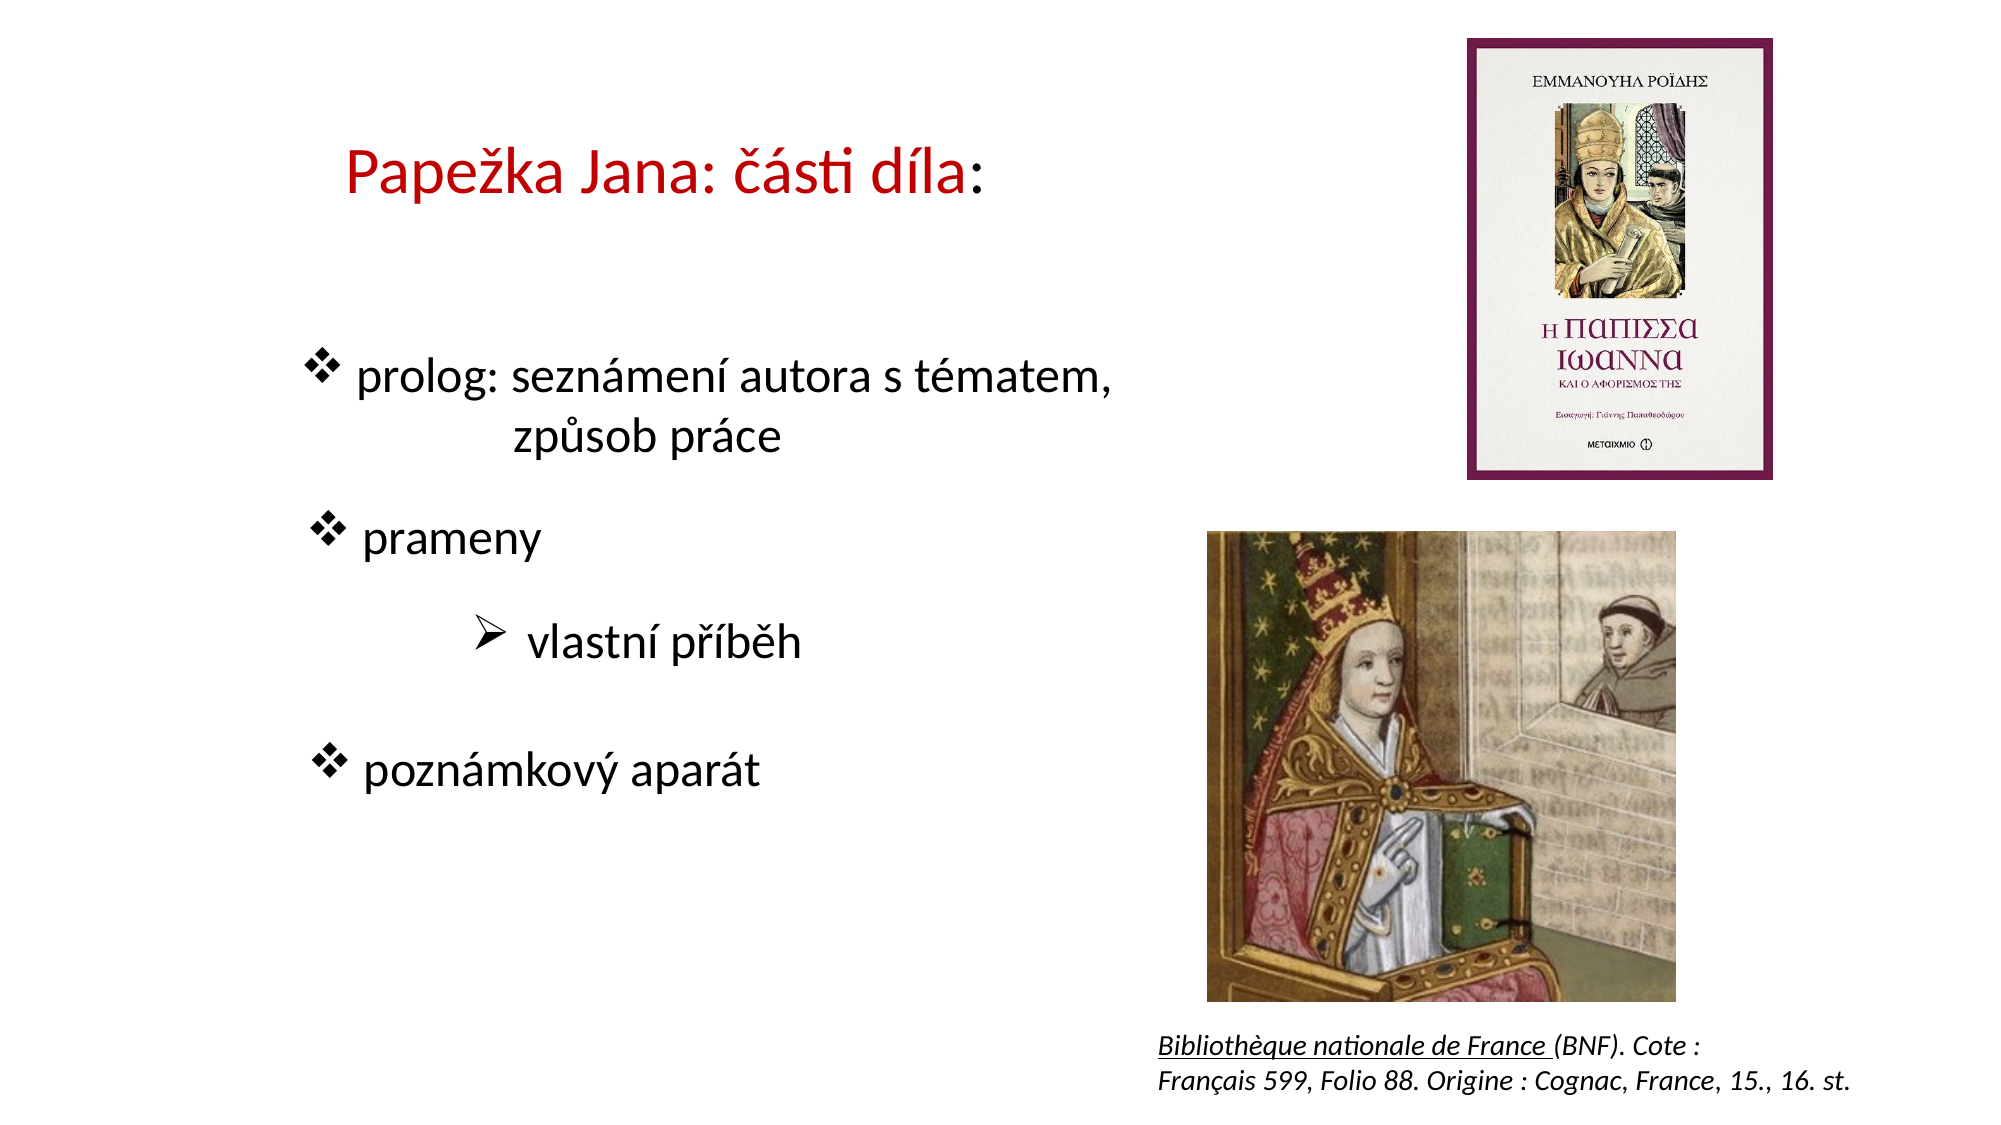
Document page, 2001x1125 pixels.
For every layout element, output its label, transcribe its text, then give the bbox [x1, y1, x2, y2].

text_box Bibliothèque nationale de France (BNF). Cote : Français 599, Folio 88. Origine : Cognac, France, 15., 16. st. [1143, 1019, 1905, 1104]
picture [1207, 531, 1676, 1003]
text_box vlastní příběh [456, 601, 830, 677]
text_box prameny [291, 496, 558, 572]
text_box prolog: seznámení autora s tématem, způsob práce [285, 334, 1140, 470]
picture [1462, 38, 1778, 481]
text_box Papežka Jana: části díla: [330, 119, 1002, 214]
text_box poznámkový aparát [292, 729, 777, 804]
